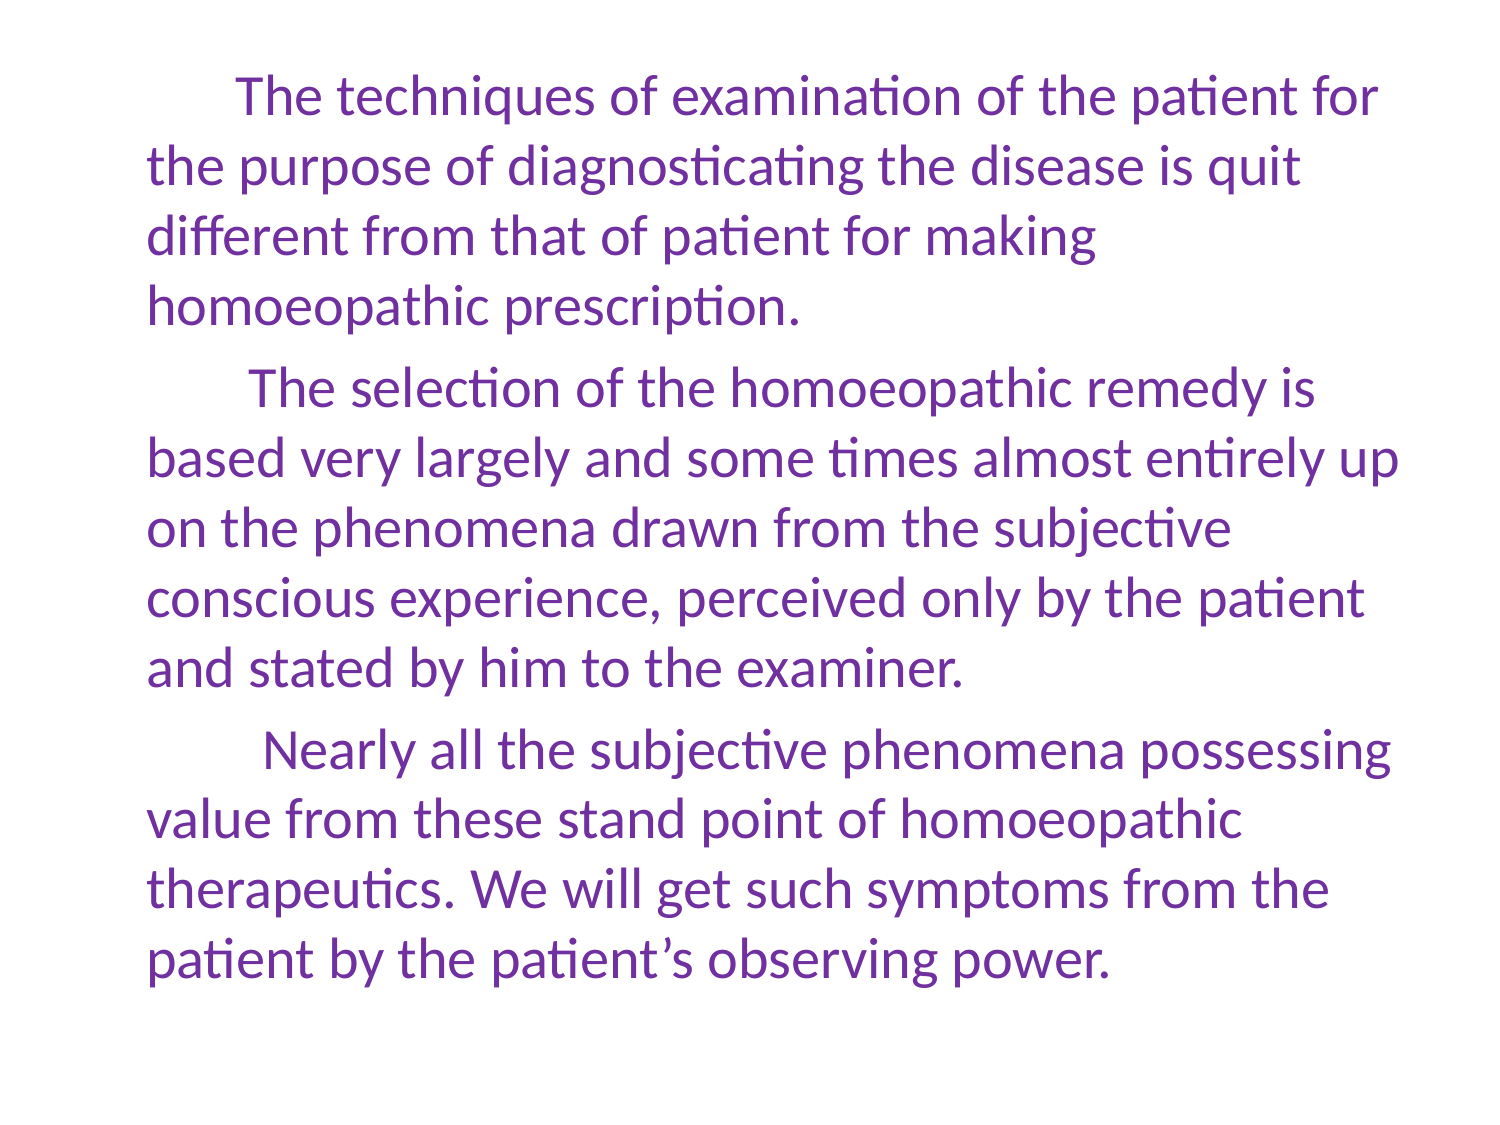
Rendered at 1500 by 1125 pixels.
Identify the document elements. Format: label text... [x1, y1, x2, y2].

list The techniques of examination of the patient for the purpose of diagnosticating the disease is quit different from that of patient for making homoeopathic prescription. The selection of the homoeopathic remedy is based very largely and some times almost entirely up on the phenomena drawn from the subjective conscious experience, perceived only by the patient and stated by him to the examiner. Nearly all the subjective phenomena possessing value from these stand point of homoeopathic therapeutics. We will get such symptoms from the patient by the patient’s observing power. [75, 50, 1425, 1100]
